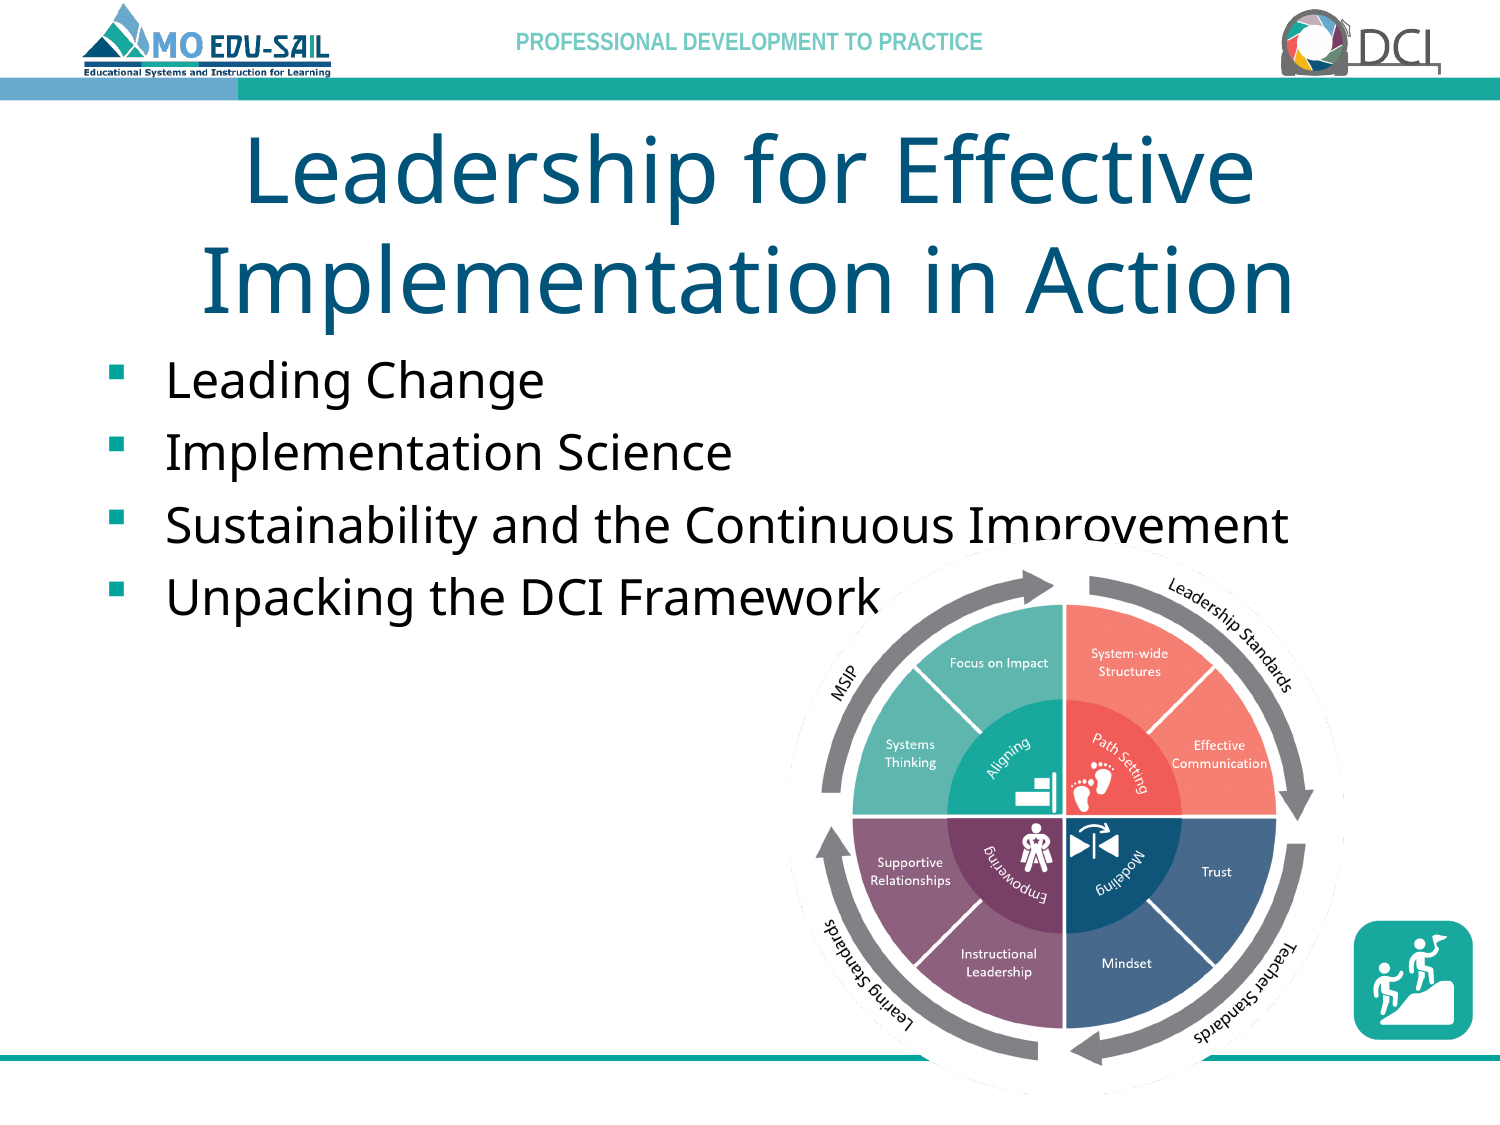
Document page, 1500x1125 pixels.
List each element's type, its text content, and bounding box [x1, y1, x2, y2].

picture [82, 0, 331, 81]
title Leadership for Effective Implementation in Action [75, 132, 1425, 312]
list Leading Change Implementation Science Sustainability and the Continuous Improvement Unpacking the DCI Framework [75, 333, 1425, 984]
picture [1281, 9, 1441, 76]
picture [781, 533, 1474, 1104]
